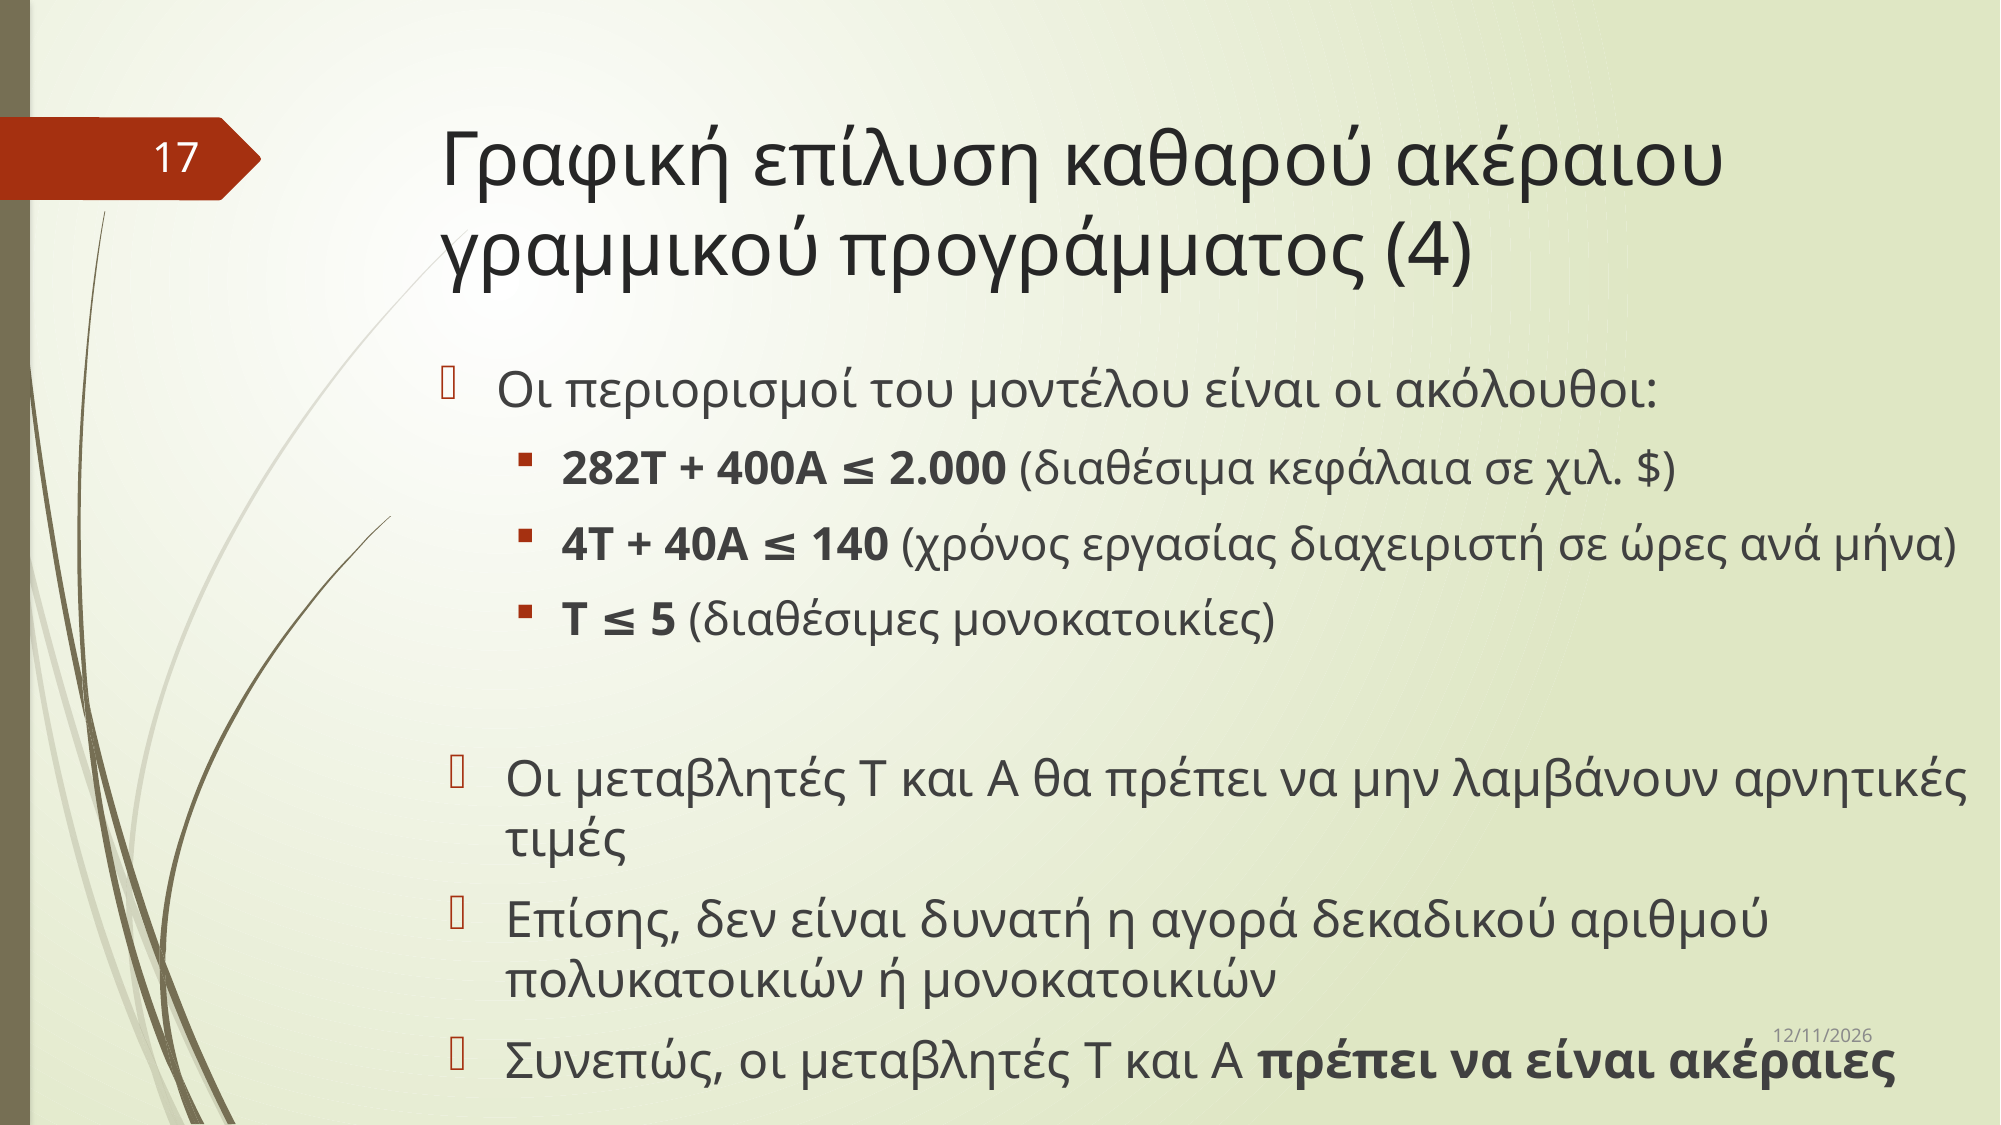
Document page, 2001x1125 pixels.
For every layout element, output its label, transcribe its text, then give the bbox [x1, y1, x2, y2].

slide_number 17 [87, 129, 216, 190]
list Οι περιορισμοί του μοντέλου είναι οι ακόλουθοι: 282Τ + 400Α ≤ 2.000 (διαθέσιμα κεφάλαια σε χιλ. $) 4Τ + 40Α ≤ 140 (χρόνος εργασίας διαχειριστή σε ώρες ανά μήνα) Τ ≤ 5 (διαθέσιμες μονοκατοικίες) Οι μεταβλητές Τ και Α θα πρέπει να μην λαμβάνουν αρνητικές τιμές Επίσης, δεν είναι δυνατή η αγορά δεκαδικού αριθμού πολυκατοικιών ή μονοκατοικιών Συνεπώς, οι μεταβλητές Τ και Α πρέπει να είναι ακέραιες [424, 350, 2000, 1106]
title Γραφική επίλυση καθαρού ακέραιου γραμμικού προγράμματος (4) [425, 102, 1888, 313]
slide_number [1699, 1005, 1888, 1067]
